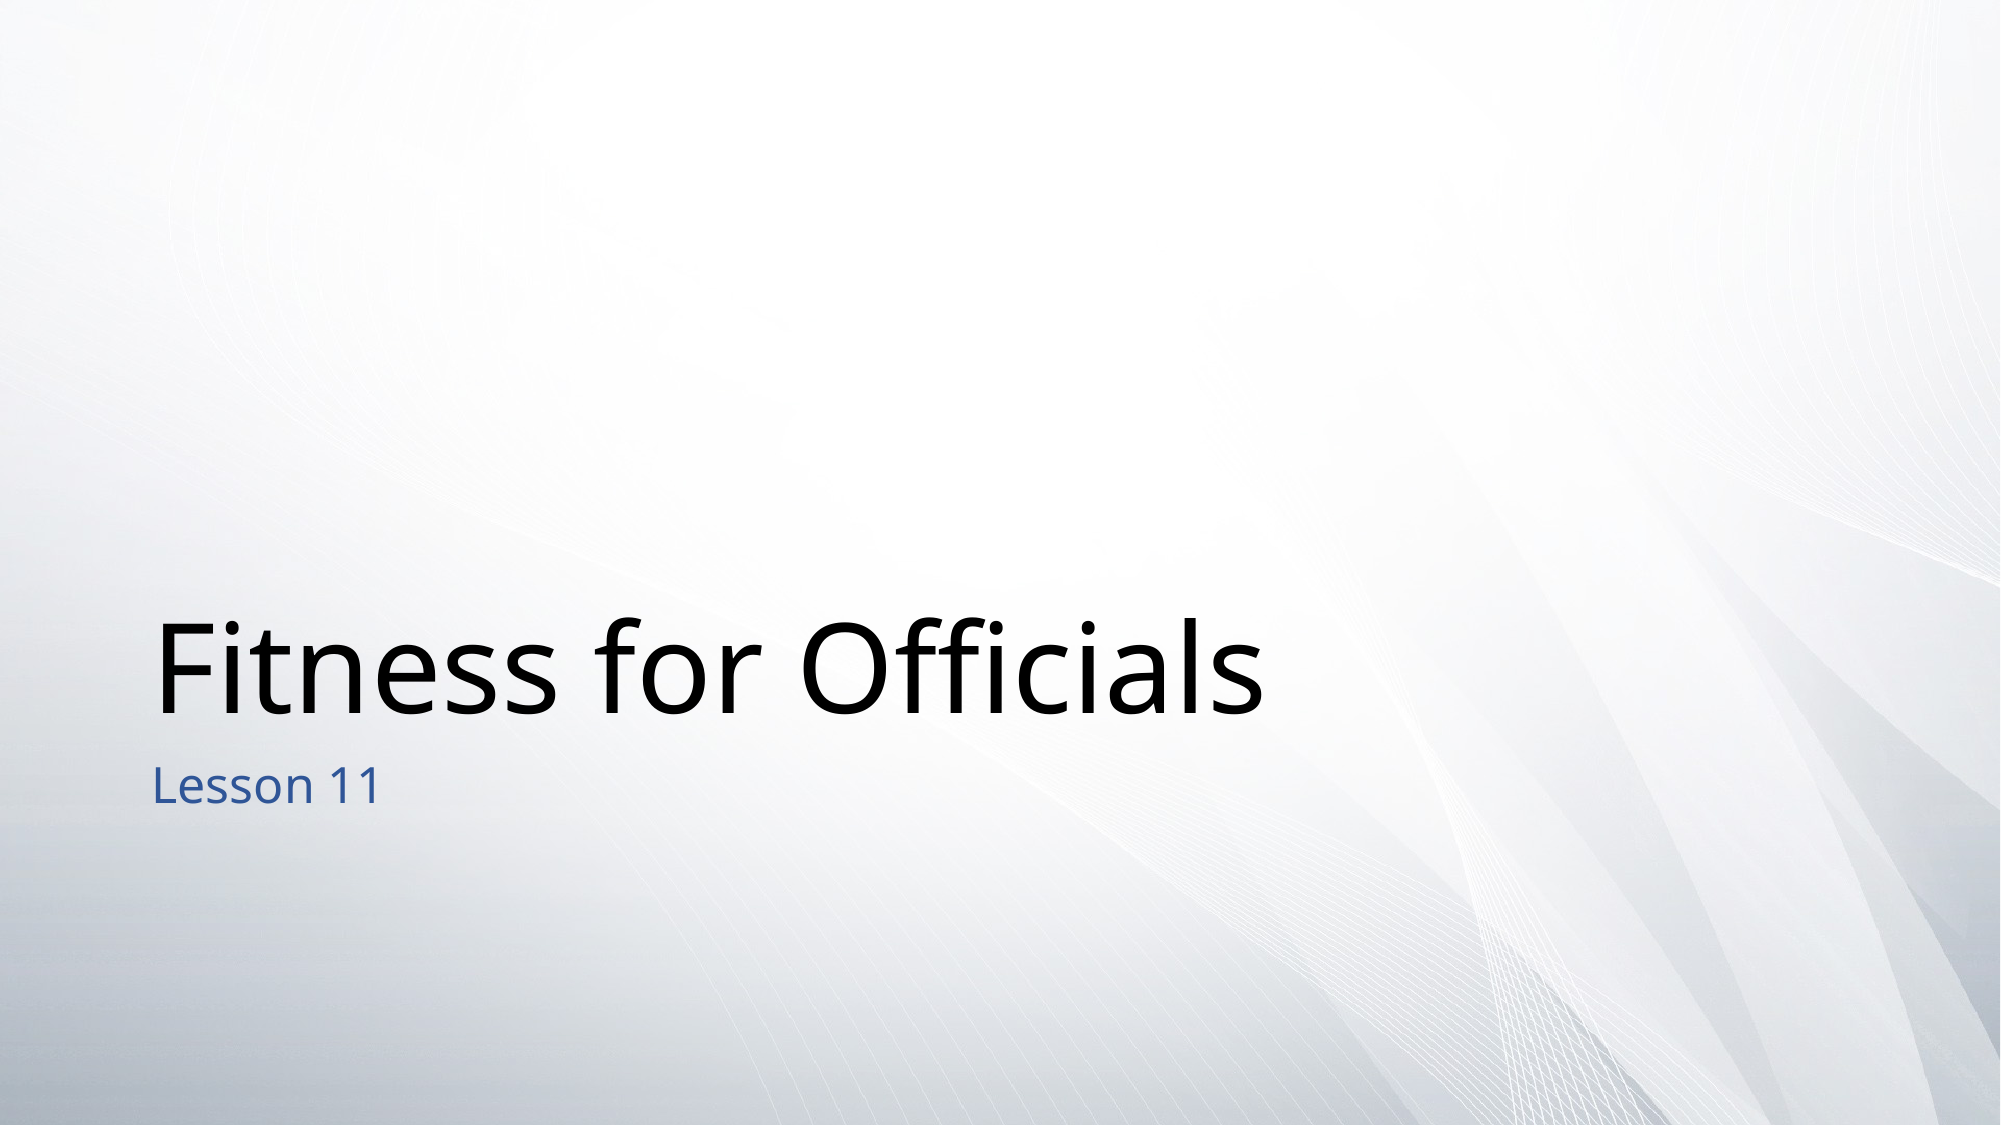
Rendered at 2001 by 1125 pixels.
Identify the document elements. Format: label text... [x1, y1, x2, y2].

title Fitness for Officials [136, 280, 1862, 749]
picture [0, 0, 2001, 1125]
list Lesson 11 [136, 752, 1862, 999]
